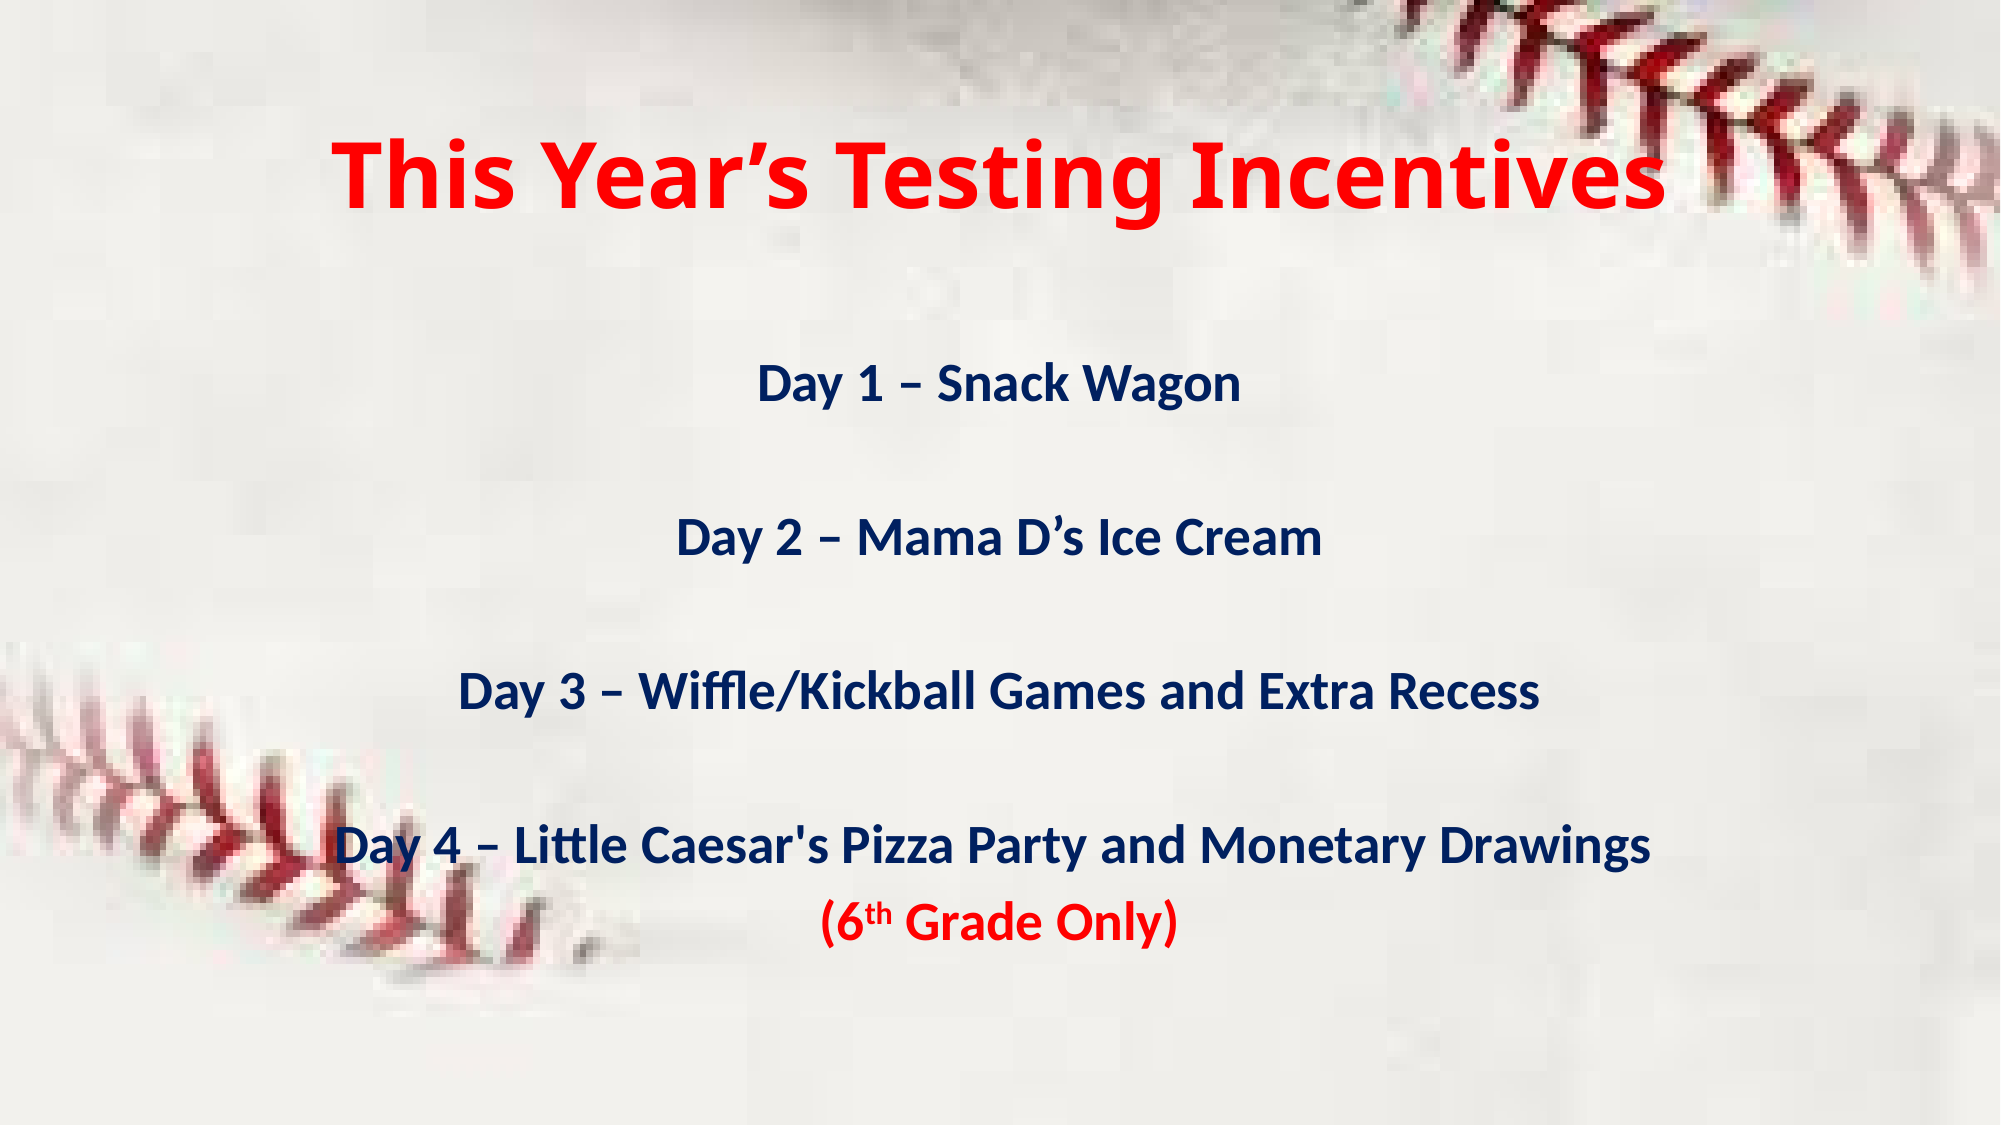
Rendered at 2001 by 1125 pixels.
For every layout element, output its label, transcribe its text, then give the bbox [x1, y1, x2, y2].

title This Year’s Testing Incentives [137, 70, 1863, 288]
list Day 1 – Snack Wagon Day 2 – Mama D’s Ice Cream Day 3 – Wiffle/Kickball Games and Extra Recess Day 4 – Little Caesar's Pizza Party and Monetary Drawings (6th Grade Only) [117, 346, 1882, 961]
picture [0, 0, 2001, 1125]
